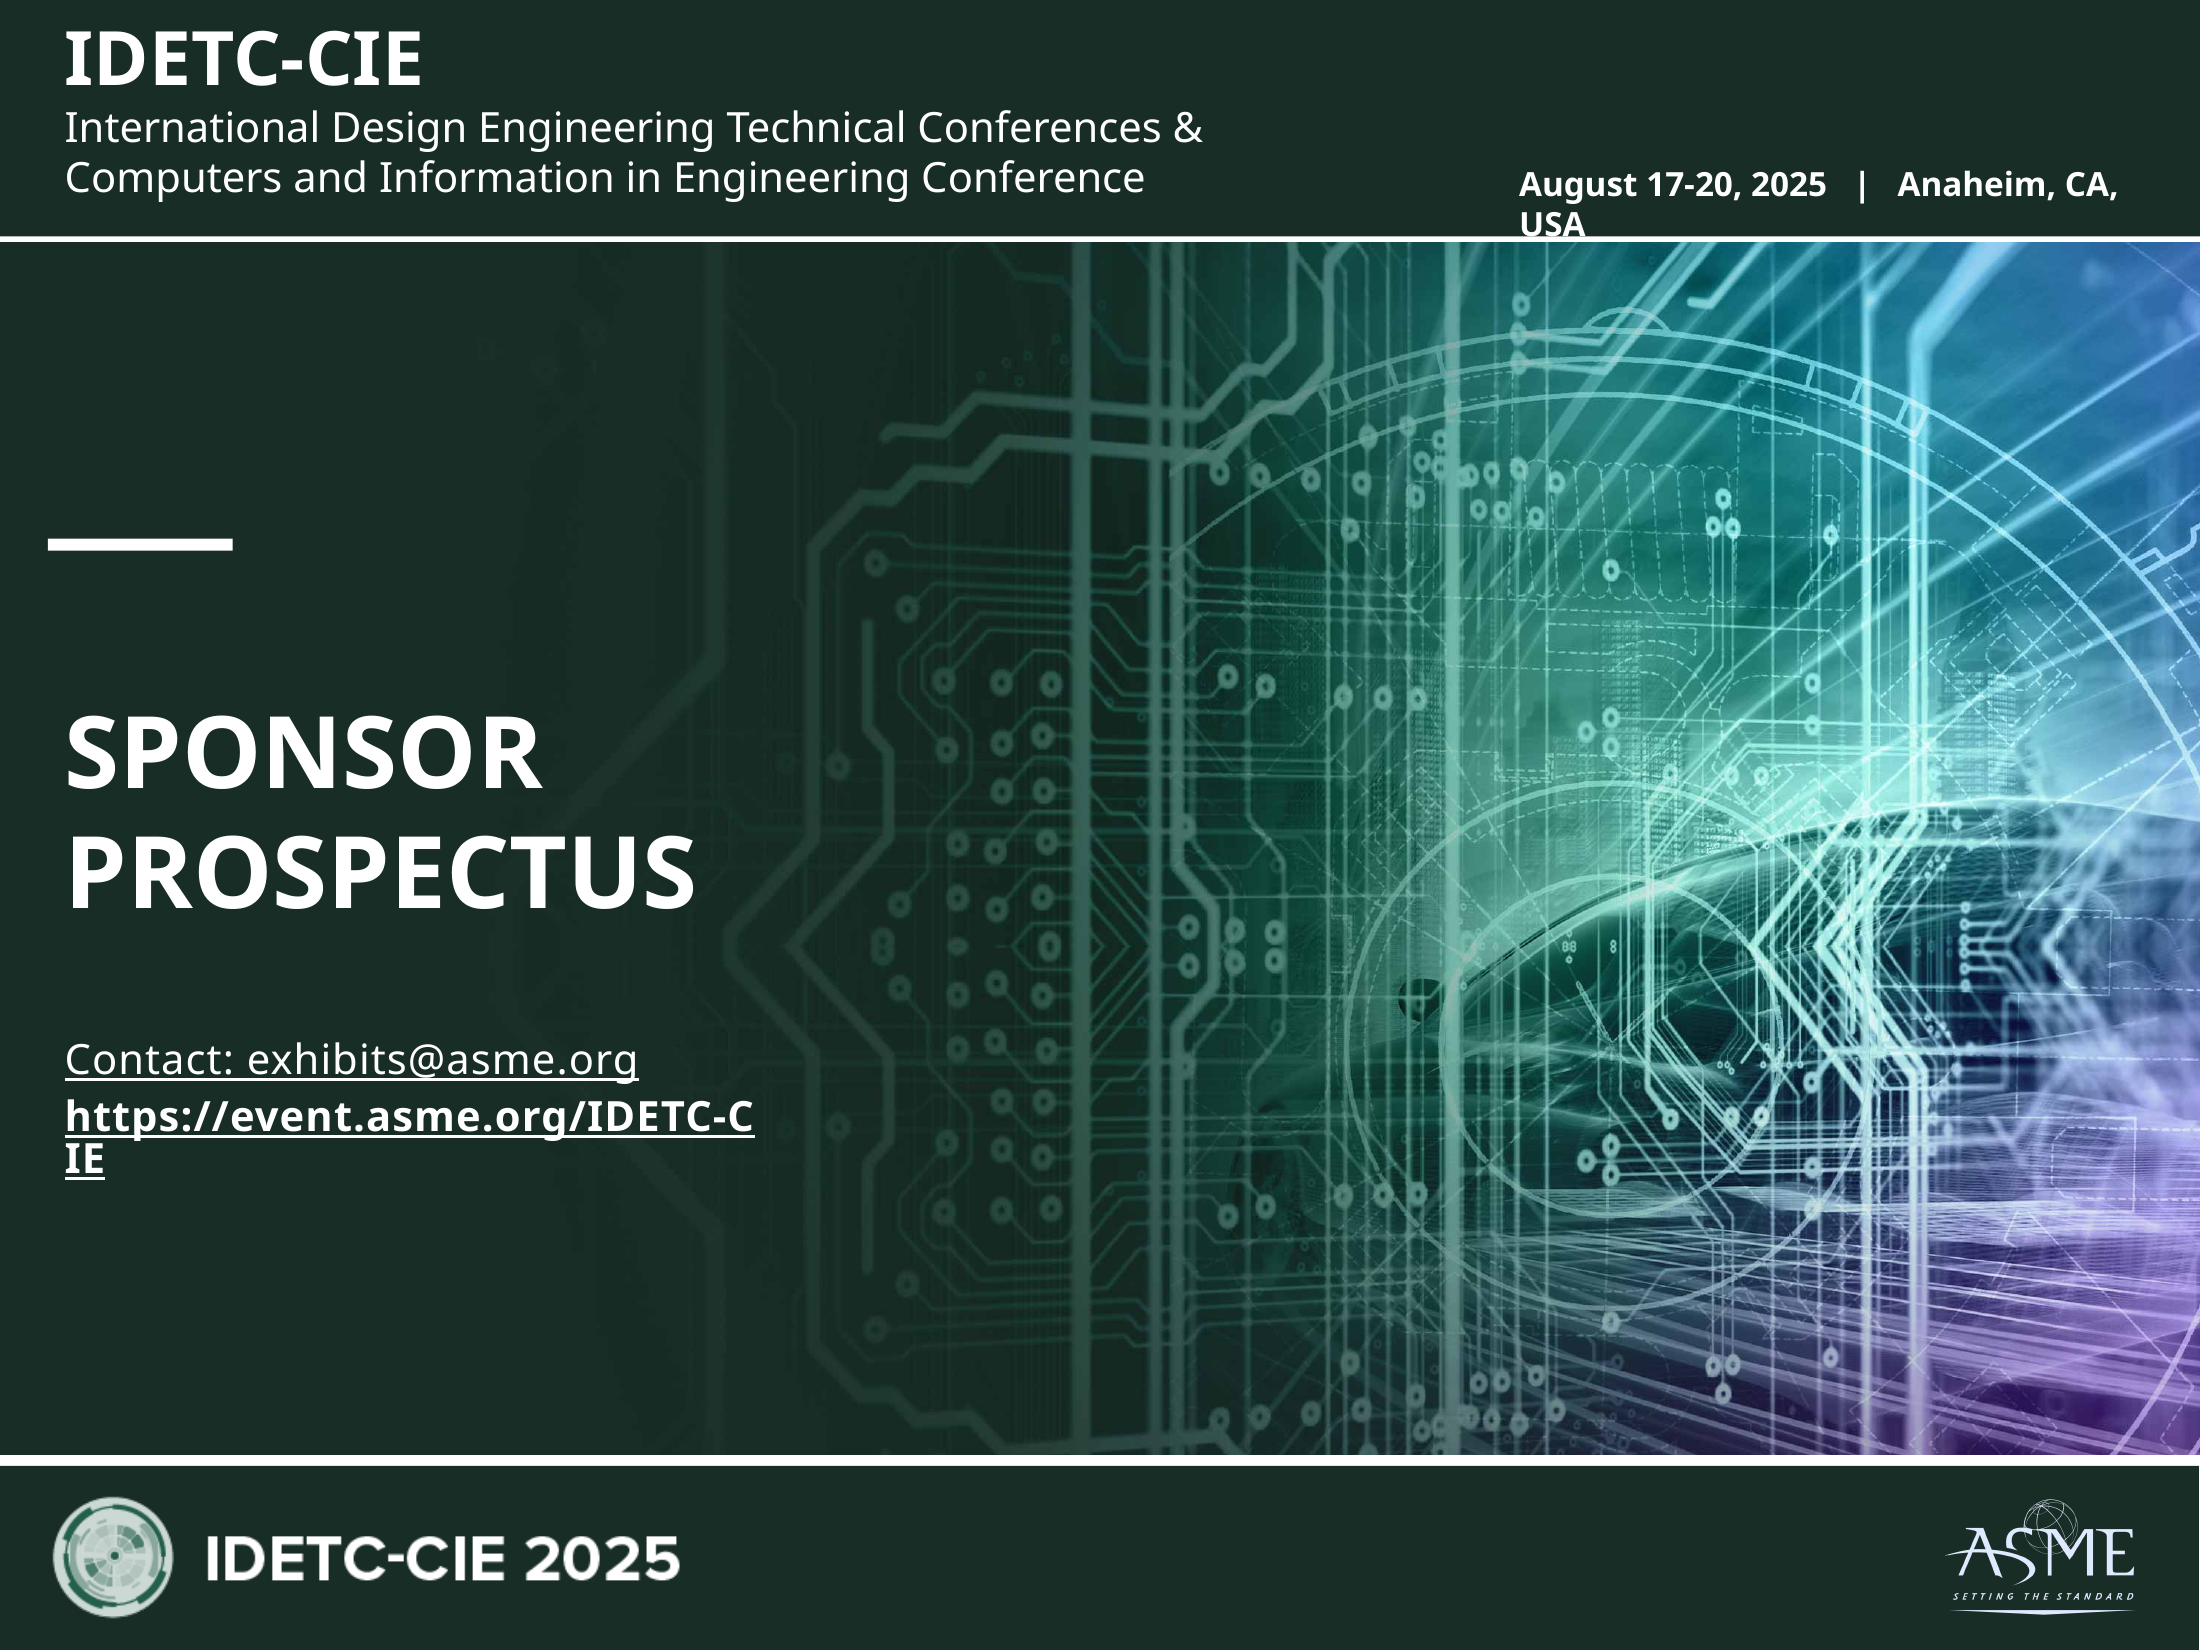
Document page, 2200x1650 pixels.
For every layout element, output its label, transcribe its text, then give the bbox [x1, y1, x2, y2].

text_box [0, 0, 2200, 237]
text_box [0, 1465, 2200, 1650]
picture [0, 242, 2200, 1455]
text_box August 17-20, 2025 | Anaheim, CA, USA [1502, 237, 2153, 242]
